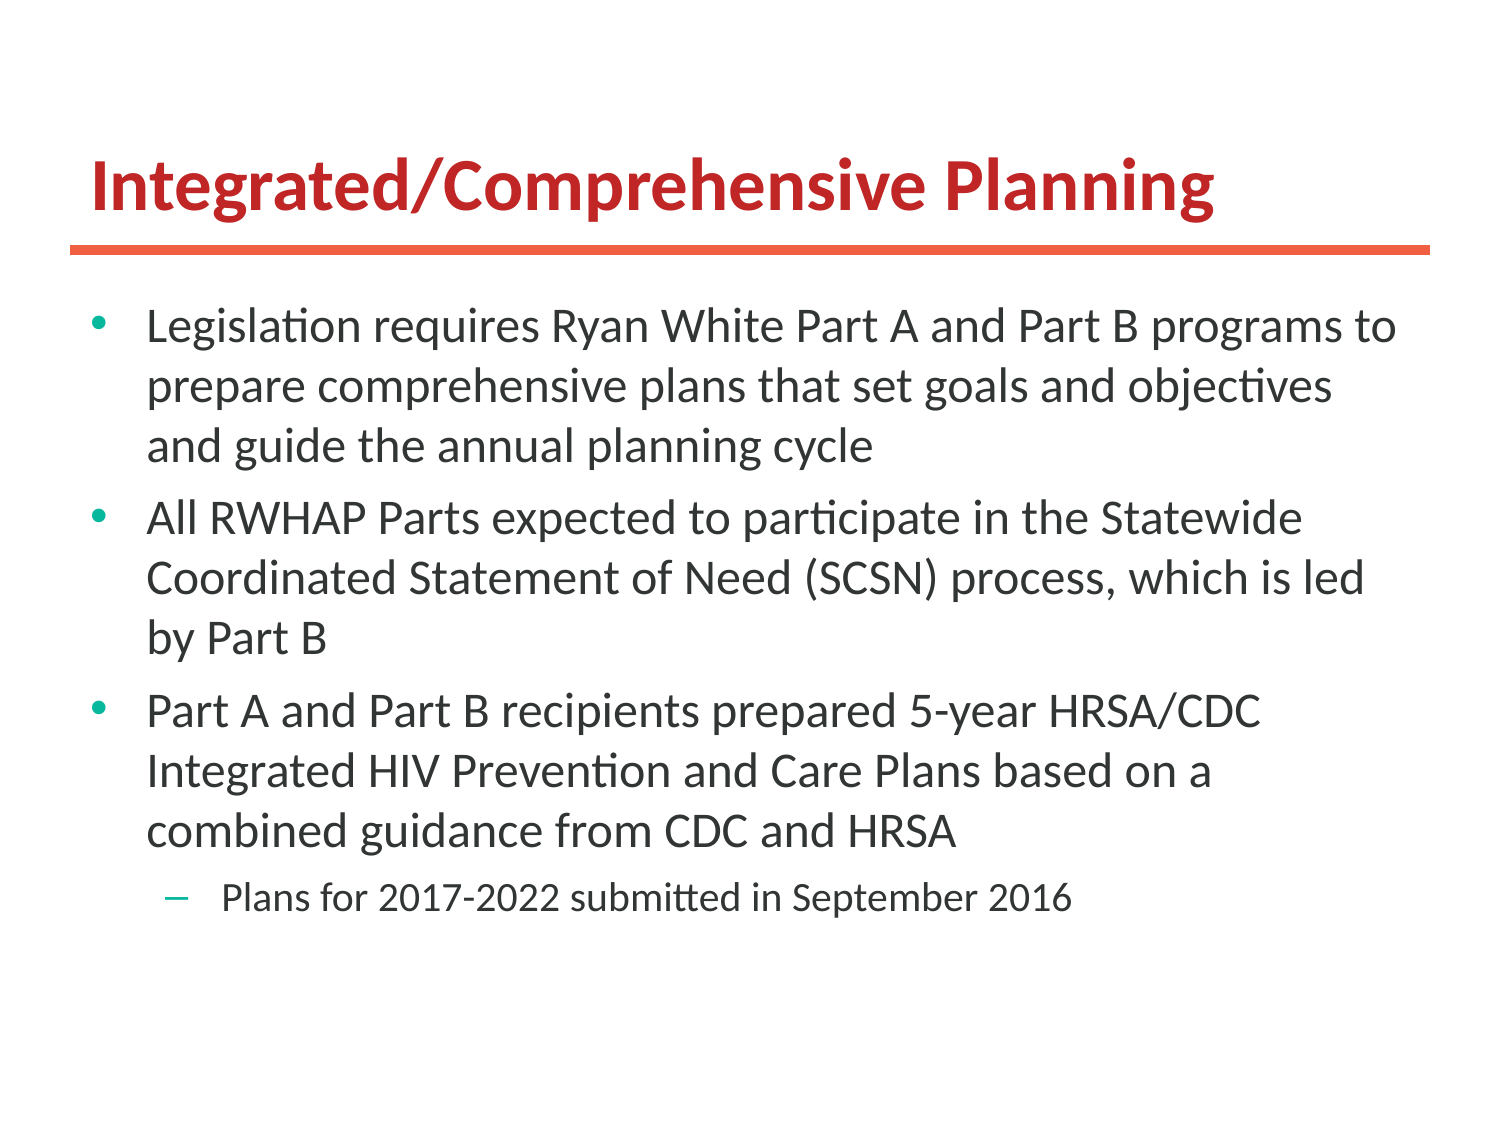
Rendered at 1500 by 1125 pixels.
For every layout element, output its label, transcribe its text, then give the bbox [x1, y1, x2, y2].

title Integrated/Comprehensive Planning [75, 45, 1425, 233]
list Legislation requires Ryan White Part A and Part B programs to prepare comprehensive plans that set goals and objectives and guide the annual planning cycle All RWHAP Parts expected to participate in the Statewide Coordinated Statement of Need (SCSN) process, which is led by Part B Part A and Part B recipients prepared 5-year HRSA/CDC Integrated HIV Prevention and Care Plans based on a combined guidance from CDC and HRSA Plans for 2017-2022 submitted in September 2016 [75, 284, 1425, 1005]
